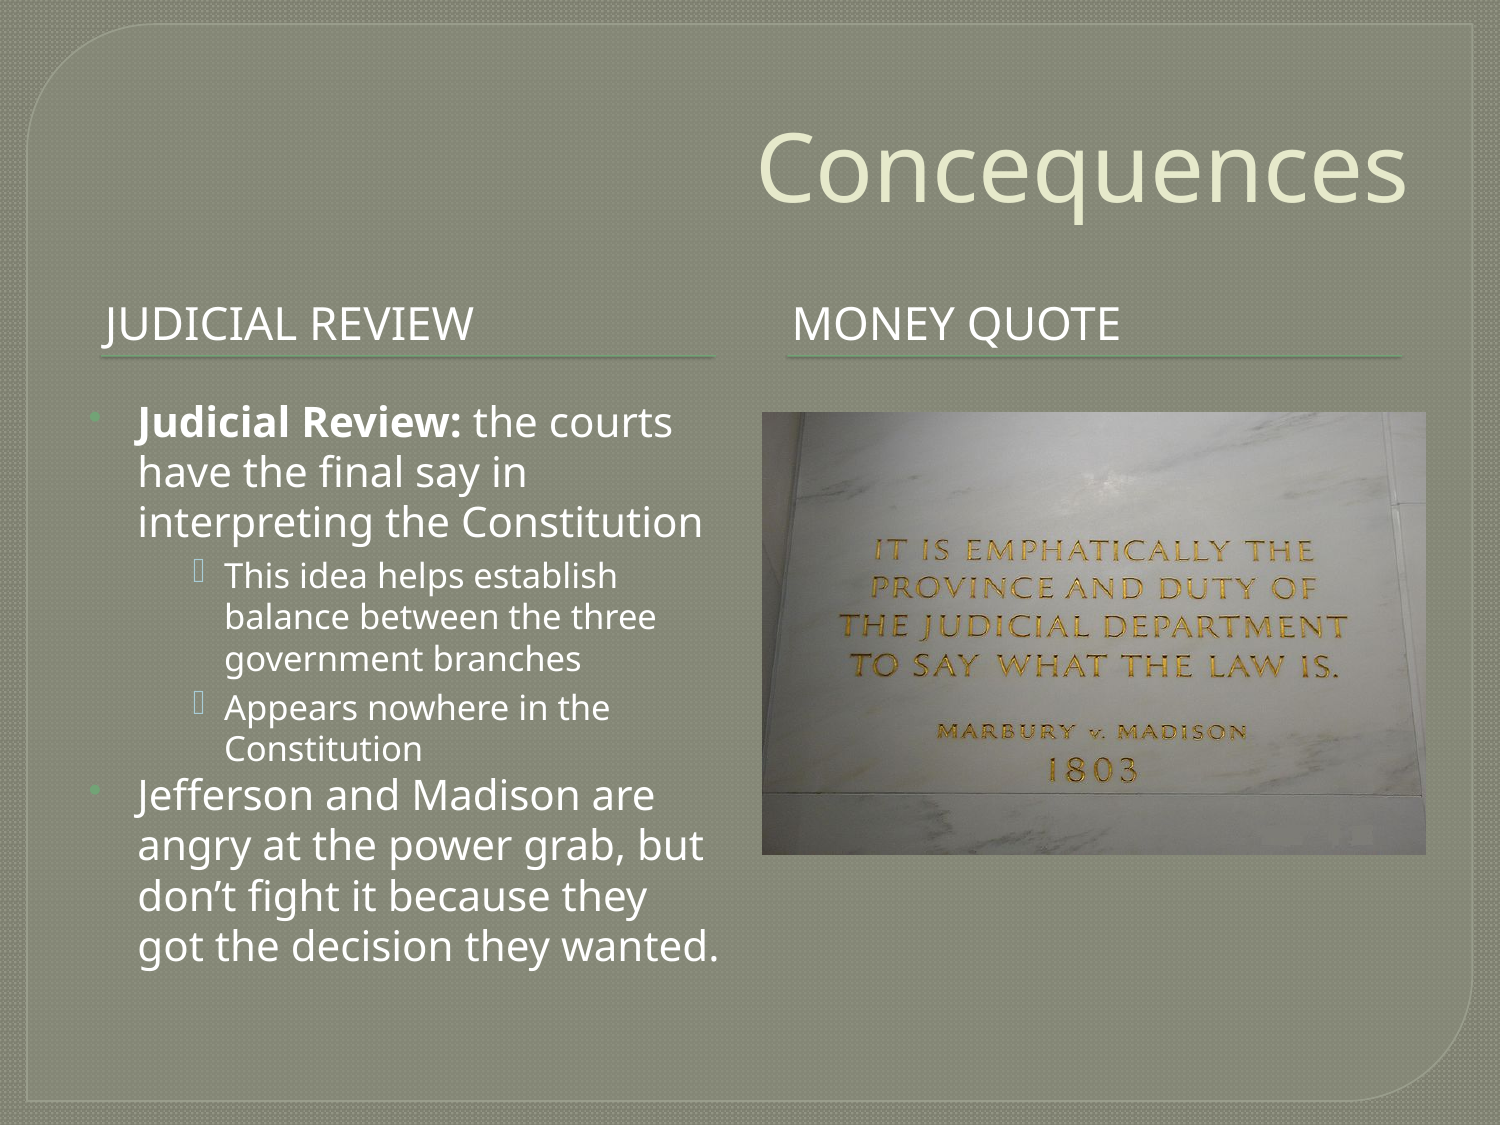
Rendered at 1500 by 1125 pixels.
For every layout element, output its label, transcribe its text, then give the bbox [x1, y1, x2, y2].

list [762, 412, 1426, 855]
list Judicial Review [75, 251, 738, 357]
list Judicial Review: the courts have the final say in interpreting the Constitution This idea helps establish balance between the three government branches Appears nowhere in the Constitution Jefferson and Madison are angry at the power grab, but don’t fight it because they got the decision they wanted. [75, 387, 738, 1035]
list Money quote [761, 251, 1425, 357]
title Concequences [75, 41, 1425, 229]
